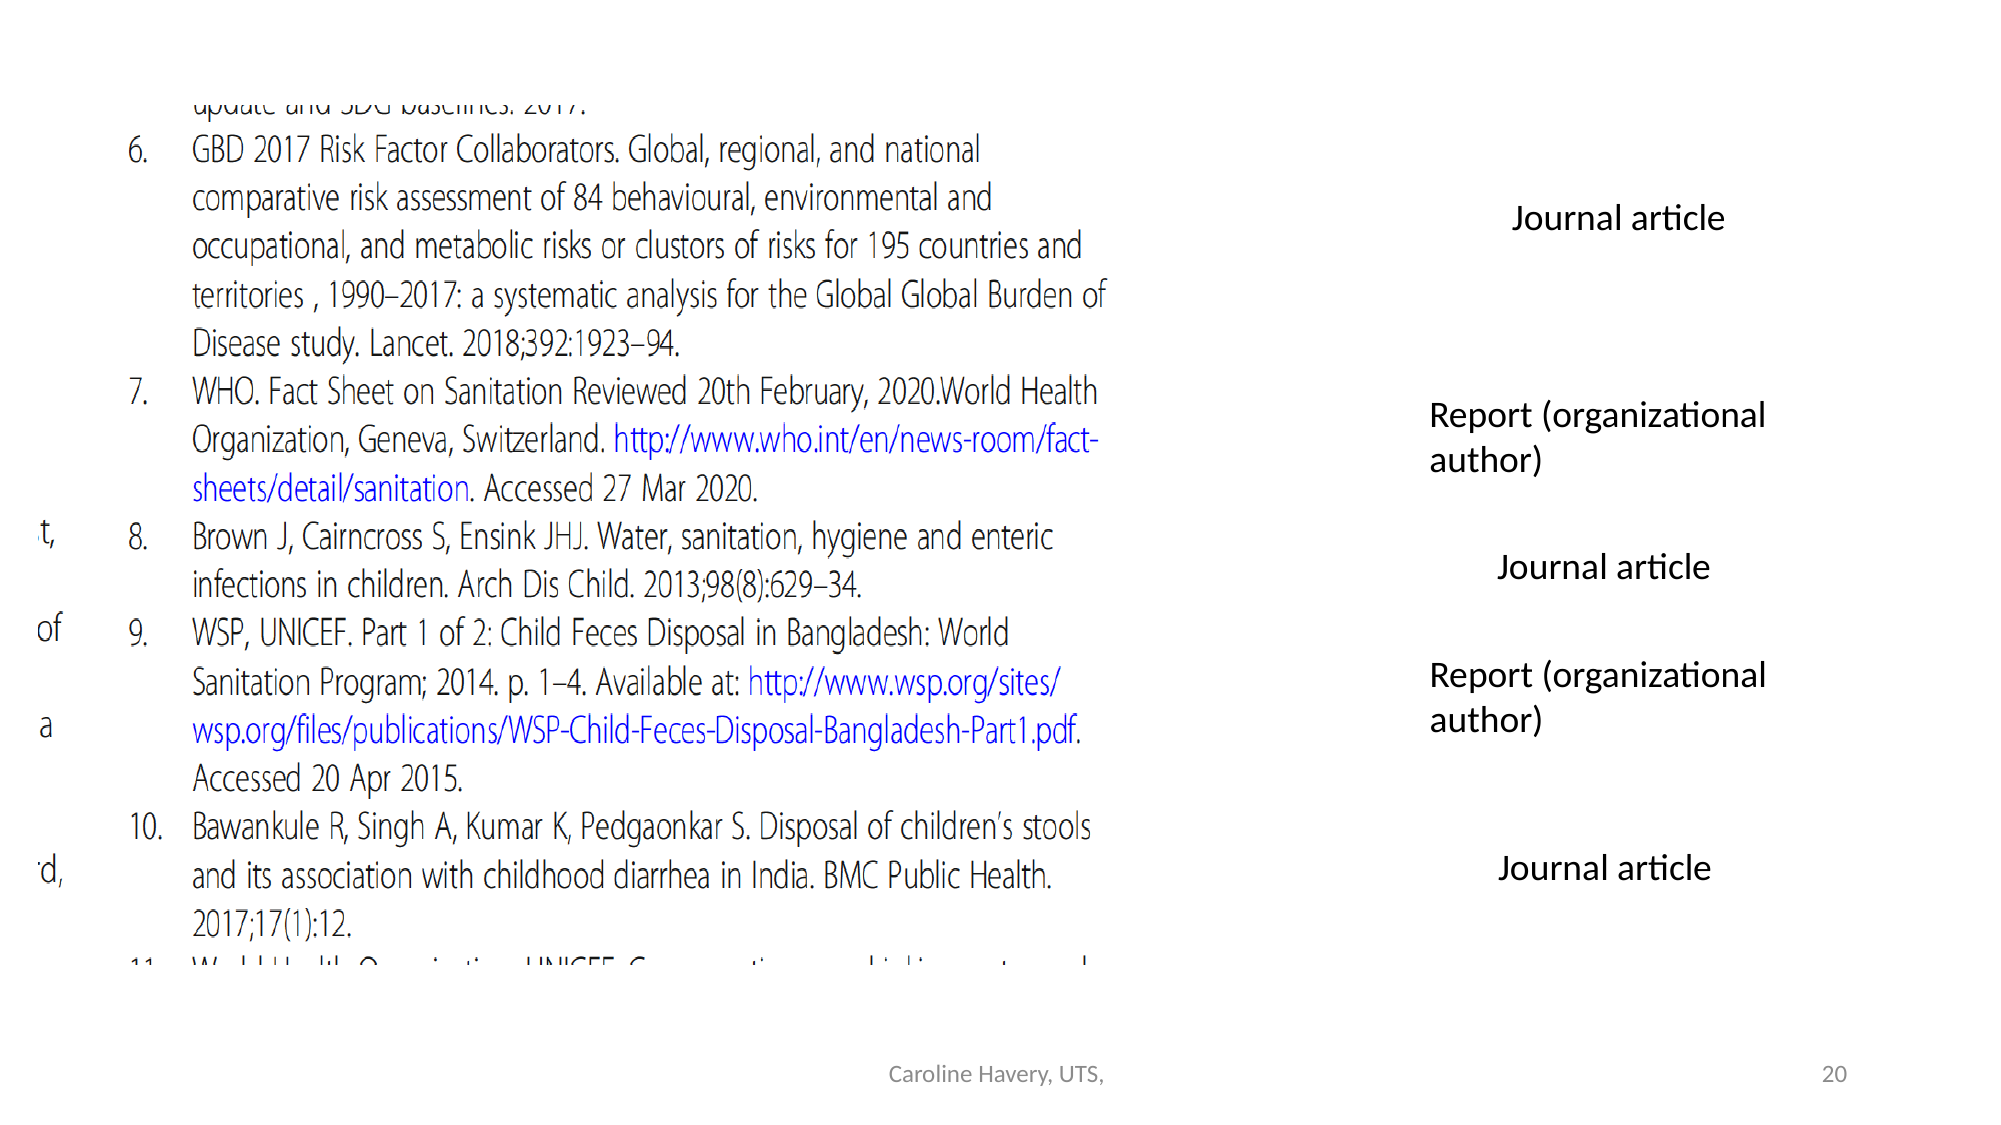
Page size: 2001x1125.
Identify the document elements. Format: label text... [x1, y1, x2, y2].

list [38, 105, 1338, 965]
text_box Report (organizational author) [1414, 382, 1836, 488]
text_box Report (organizational author) [1414, 642, 1786, 748]
text_box Journal article [1482, 535, 1803, 595]
text_box Journal article [1497, 185, 1836, 245]
footer Caroline Havery, UTS, [662, 1042, 1338, 1103]
slide_number 20 [1412, 1042, 1863, 1103]
text_box Journal article [1483, 835, 1803, 896]
